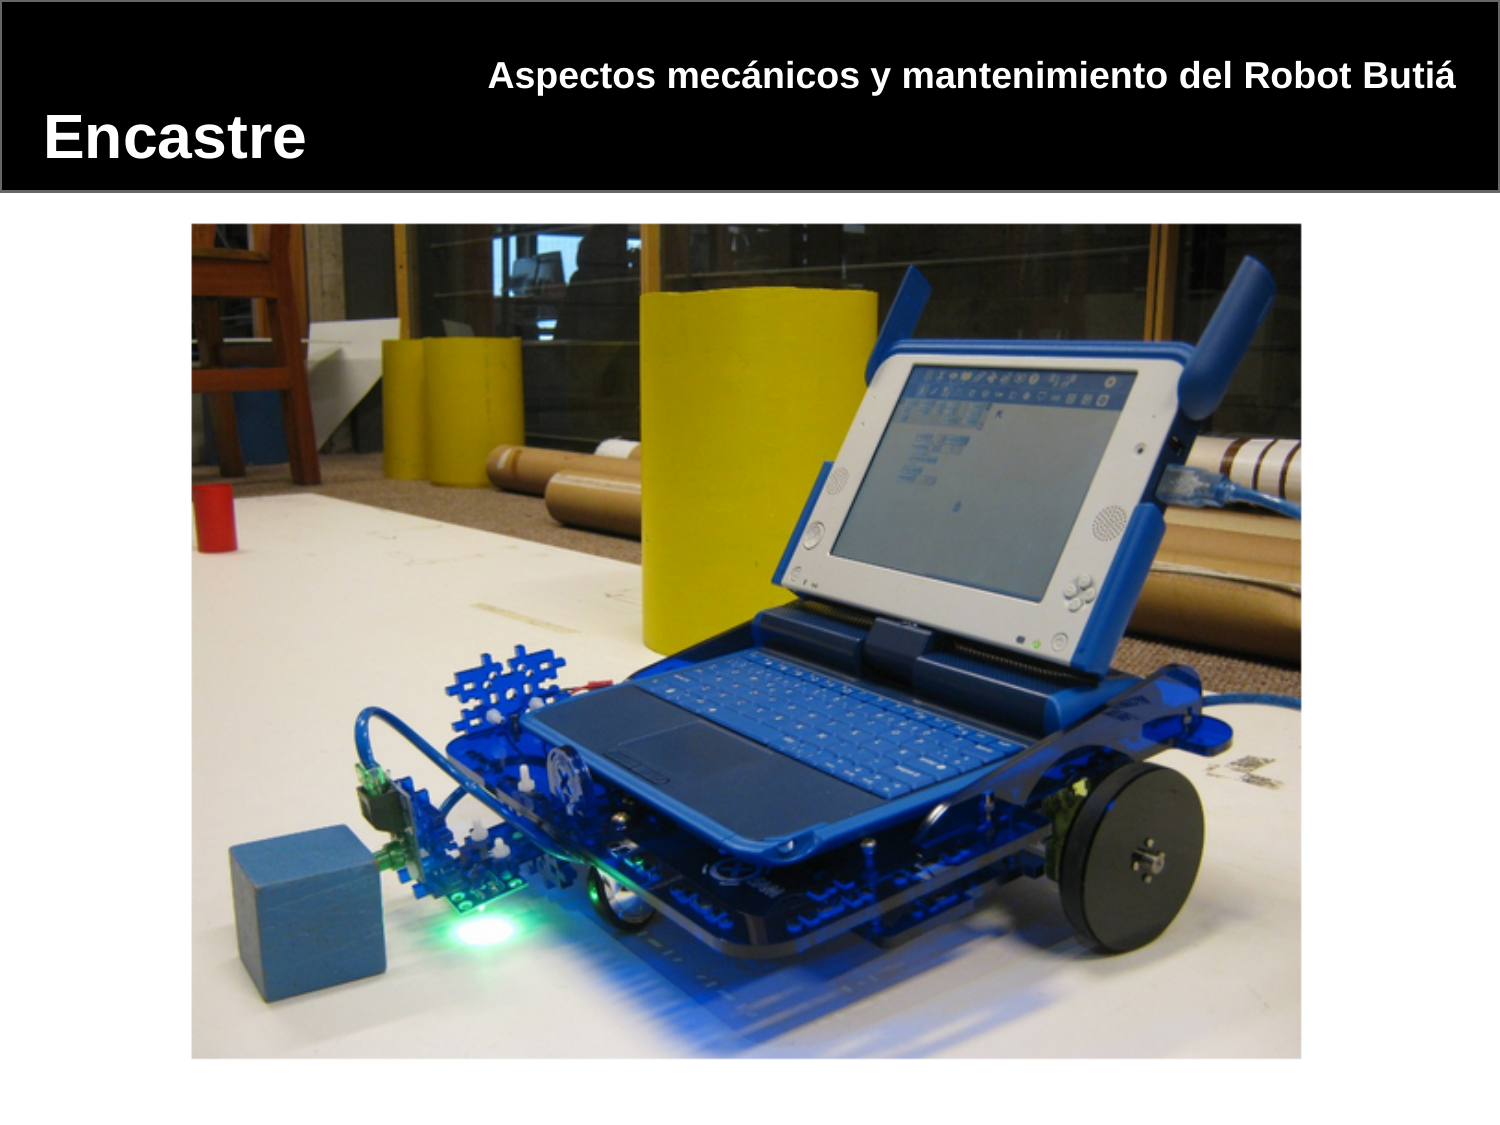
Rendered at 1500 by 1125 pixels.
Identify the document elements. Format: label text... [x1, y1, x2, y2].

title Aspectos mecánicos y mantenimiento del Robot Butiá Encastre [28, 5, 1472, 187]
picture [181, 215, 1309, 1064]
text_box [0, 0, 1500, 192]
